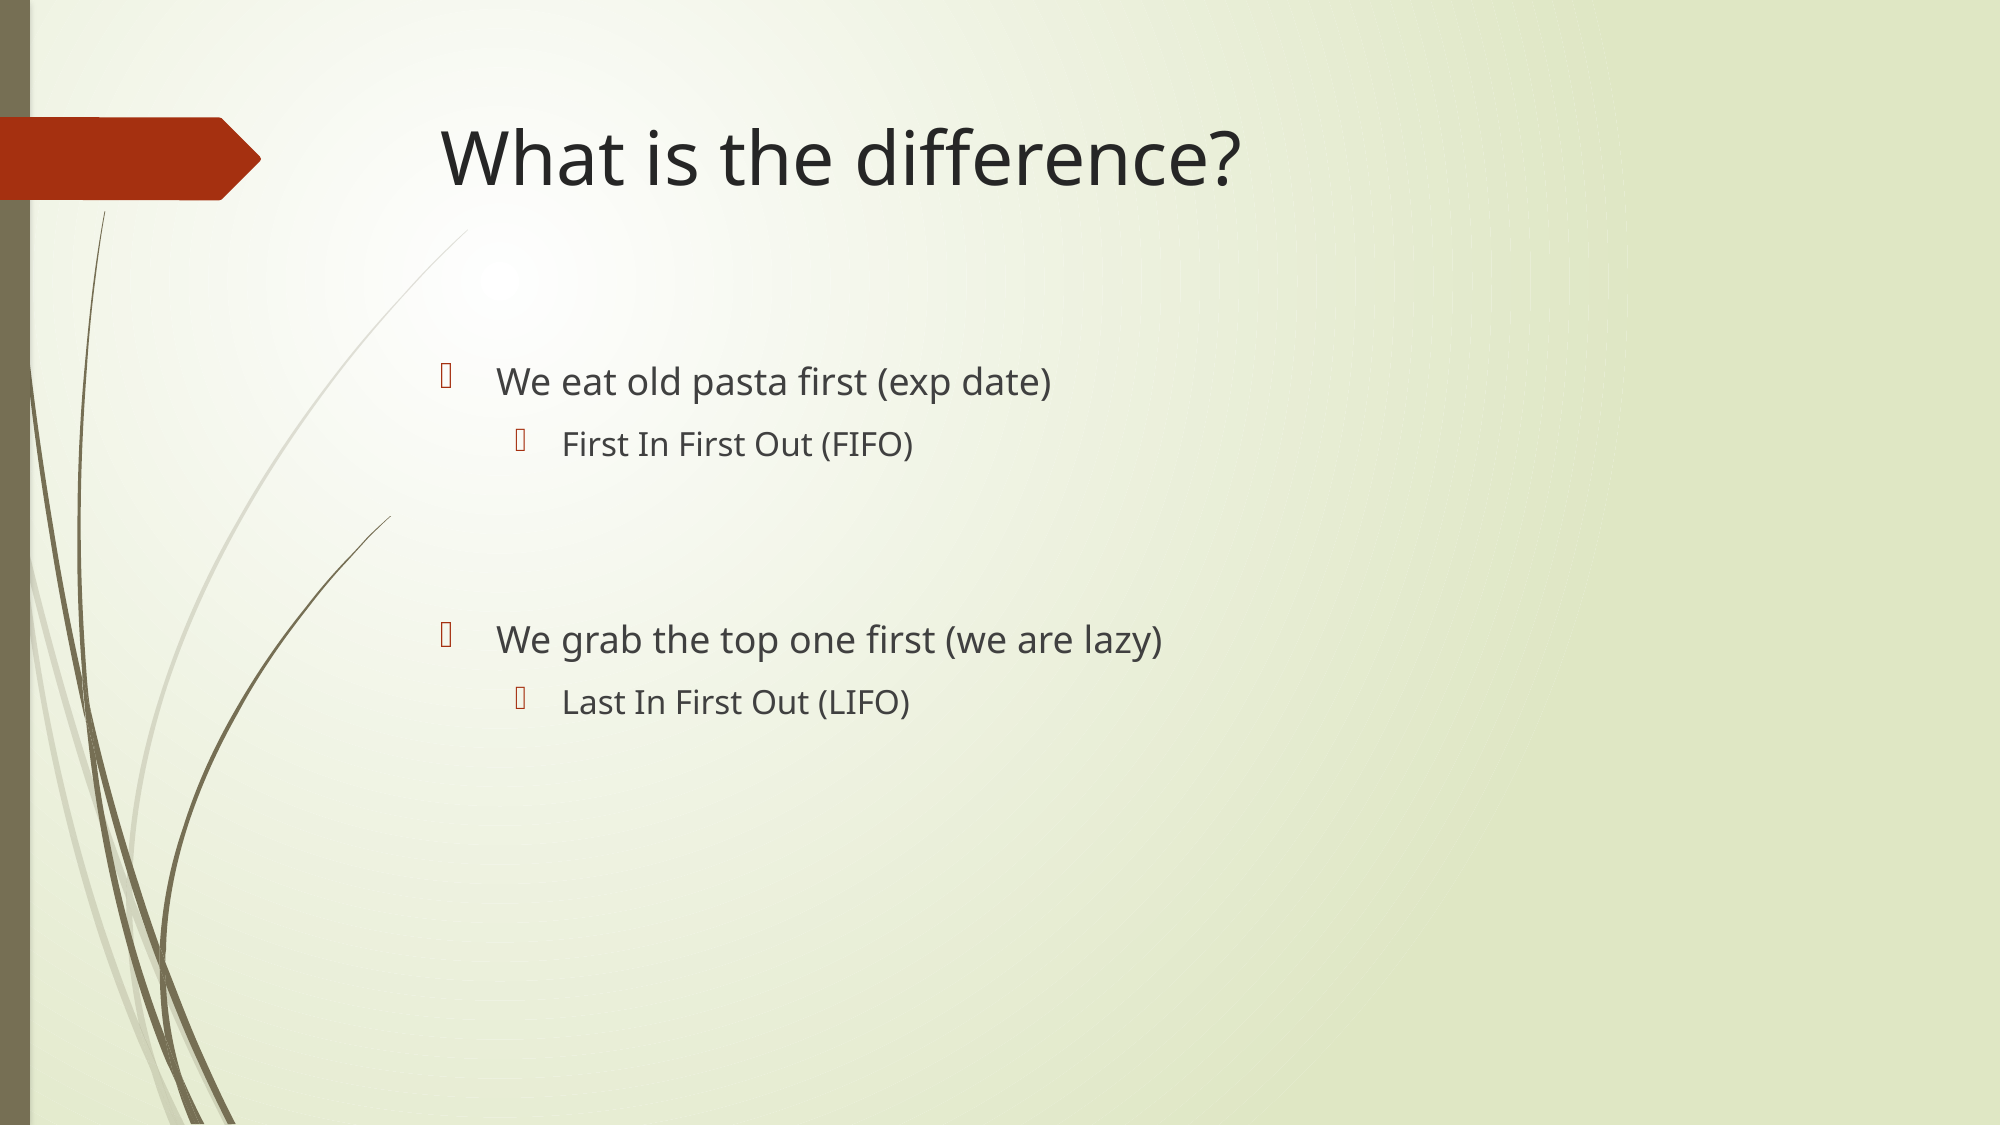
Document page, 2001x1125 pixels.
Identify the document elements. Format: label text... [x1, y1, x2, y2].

title What is the difference? [425, 102, 1888, 313]
list We eat old pasta first (exp date) First In First Out (FIFO) We grab the top one first (we are lazy) Last In First Out (LIFO) [424, 350, 1888, 970]
